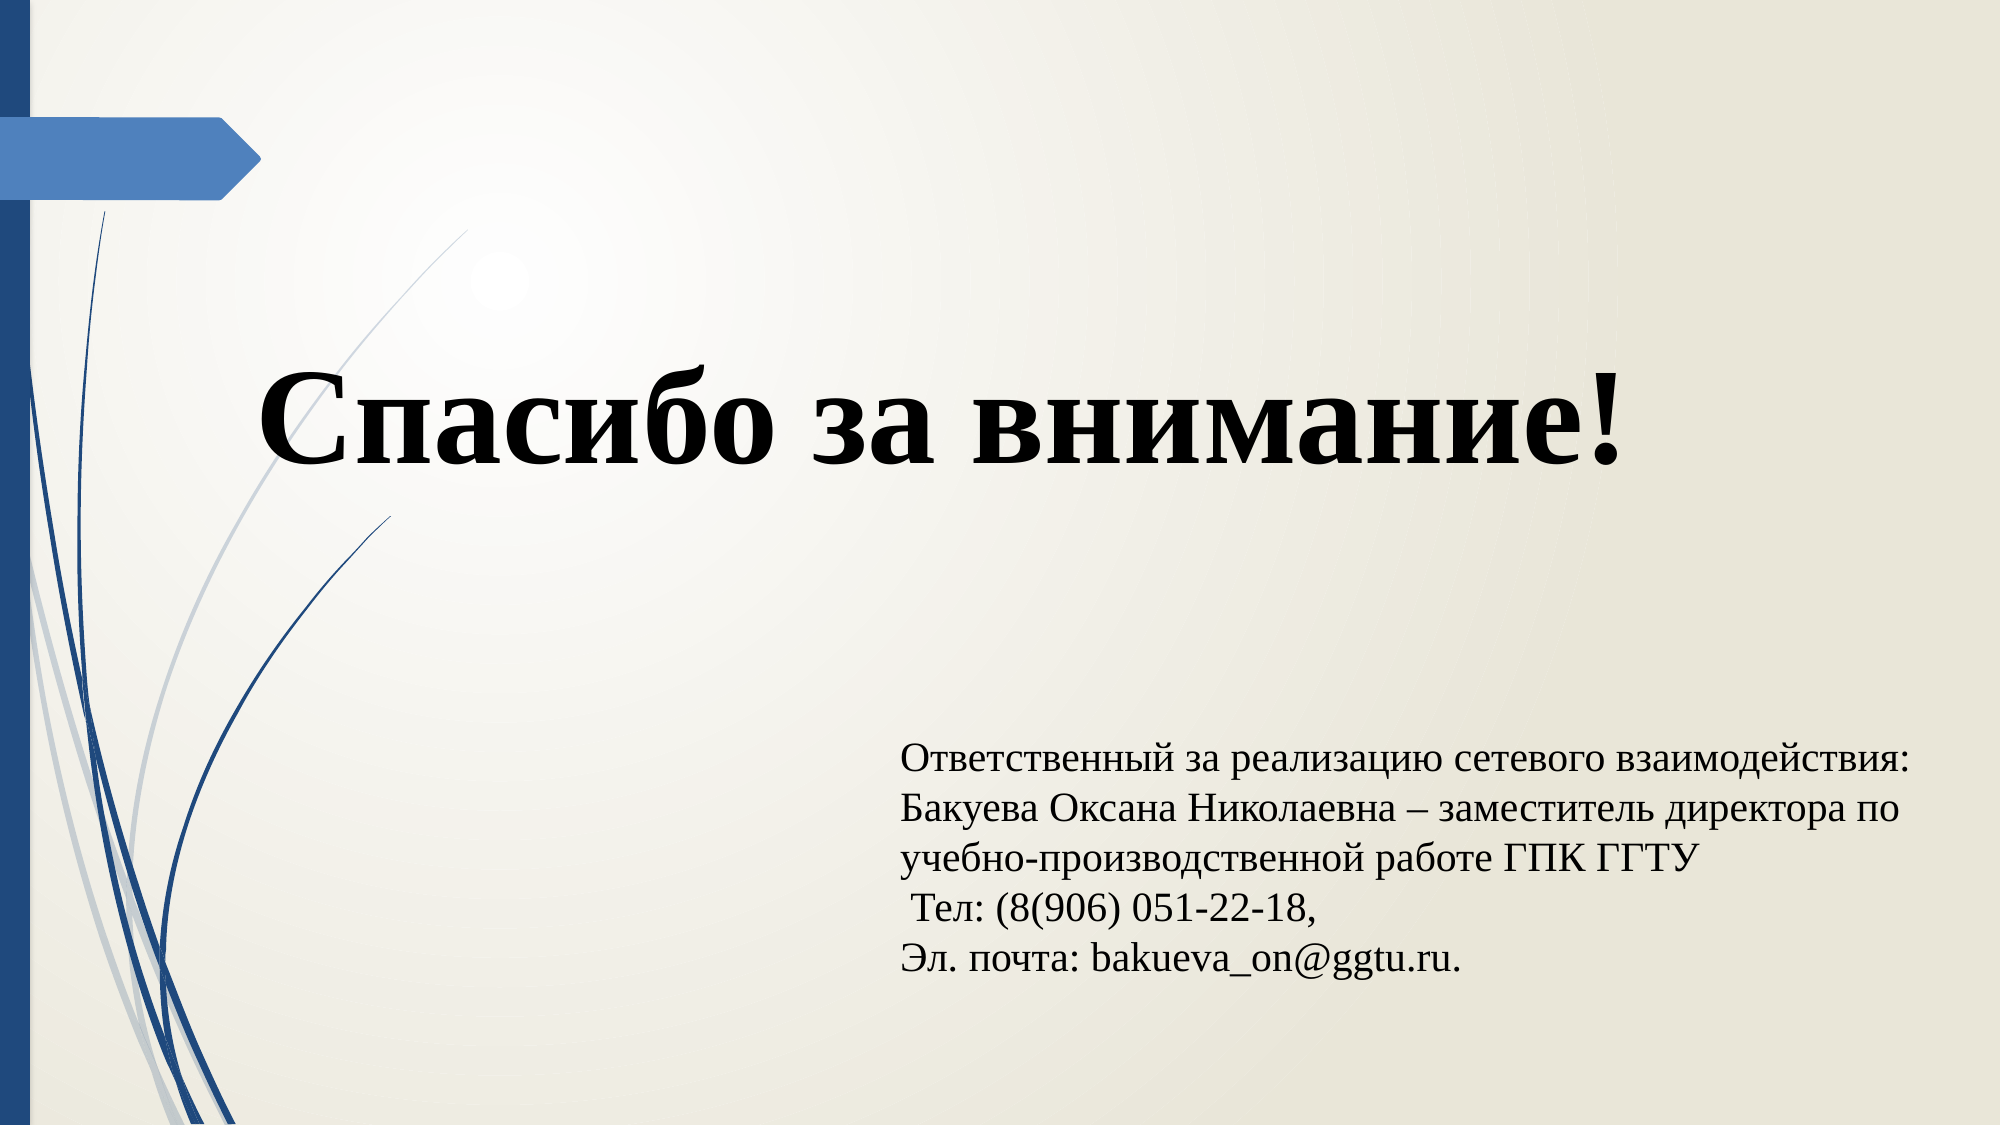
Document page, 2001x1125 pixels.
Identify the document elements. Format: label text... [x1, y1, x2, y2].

text_box Ответственный за реализацию сетевого взаимодействия: Бакуева Оксана Николаевна – заместитель директора по учебно-производственной работе ГПК ГГТУ Тел: (8(906) 051-22-18, Эл. почта: bakueva_on@ggtu.ru. [885, 721, 1953, 987]
list Спасибо за внимание! [237, 318, 1648, 834]
